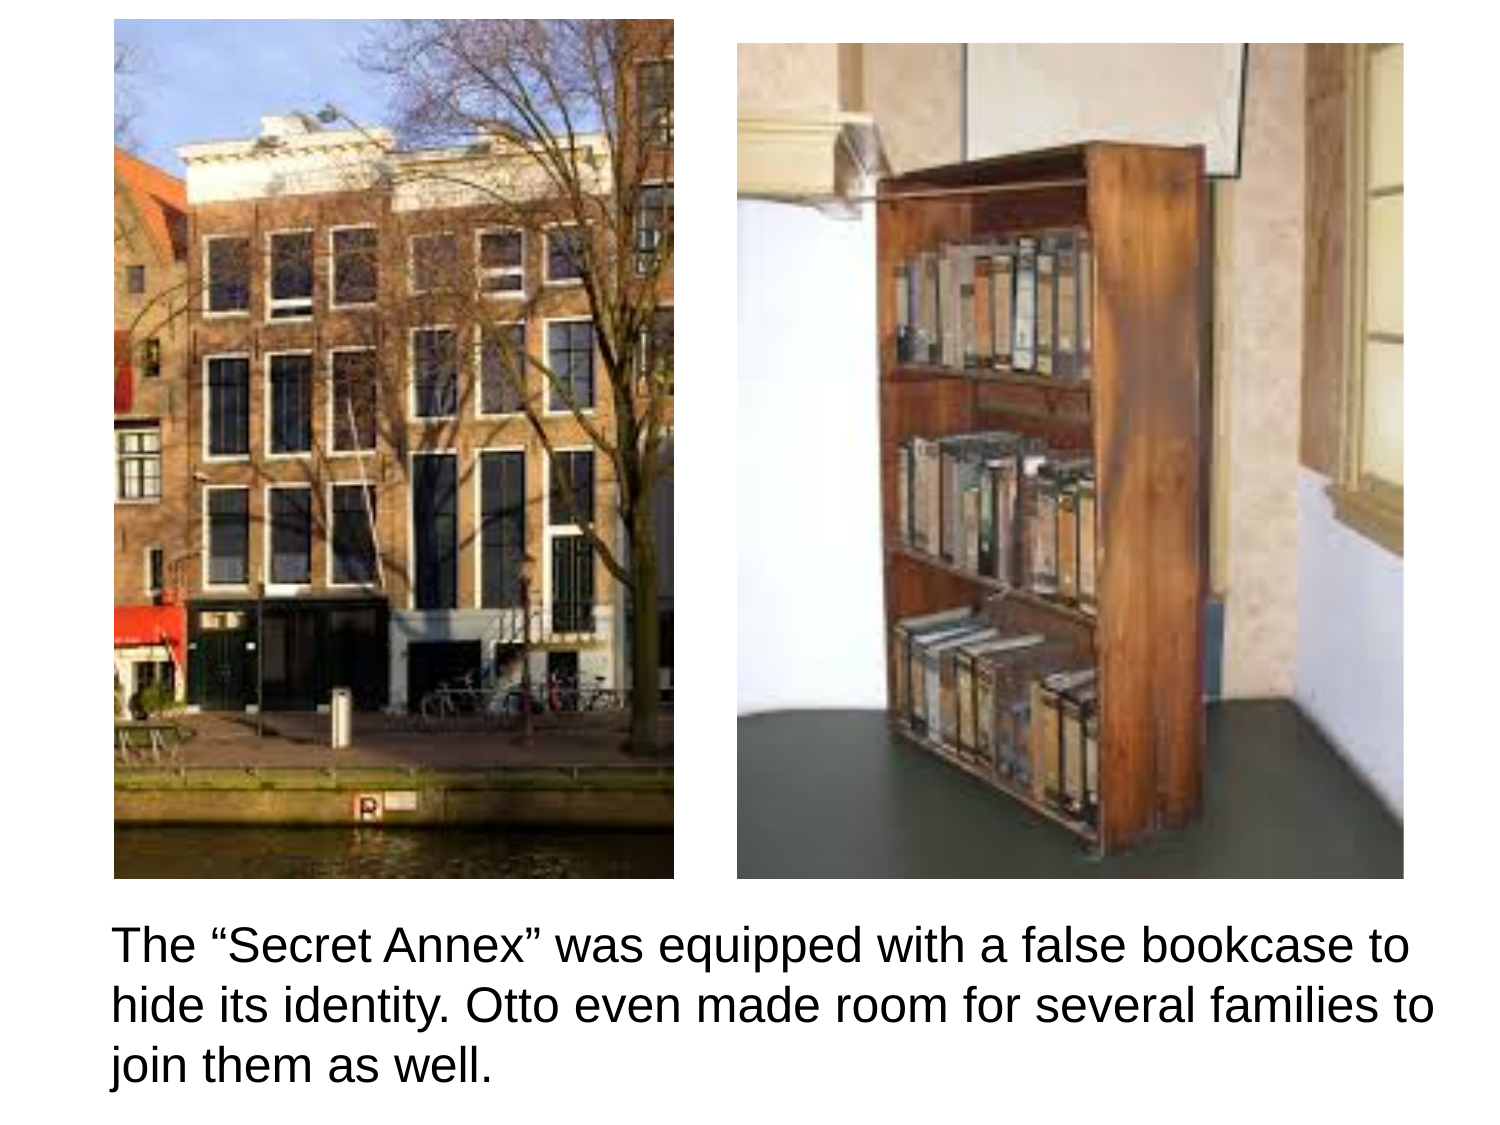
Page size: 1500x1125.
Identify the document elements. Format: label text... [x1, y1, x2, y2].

picture [737, 43, 1404, 879]
text_box The “Secret Annex” was equipped with a false bookcase to hide its identity. Otto even made room for several families to join them as well. [96, 905, 1464, 1101]
picture [114, 19, 674, 879]
